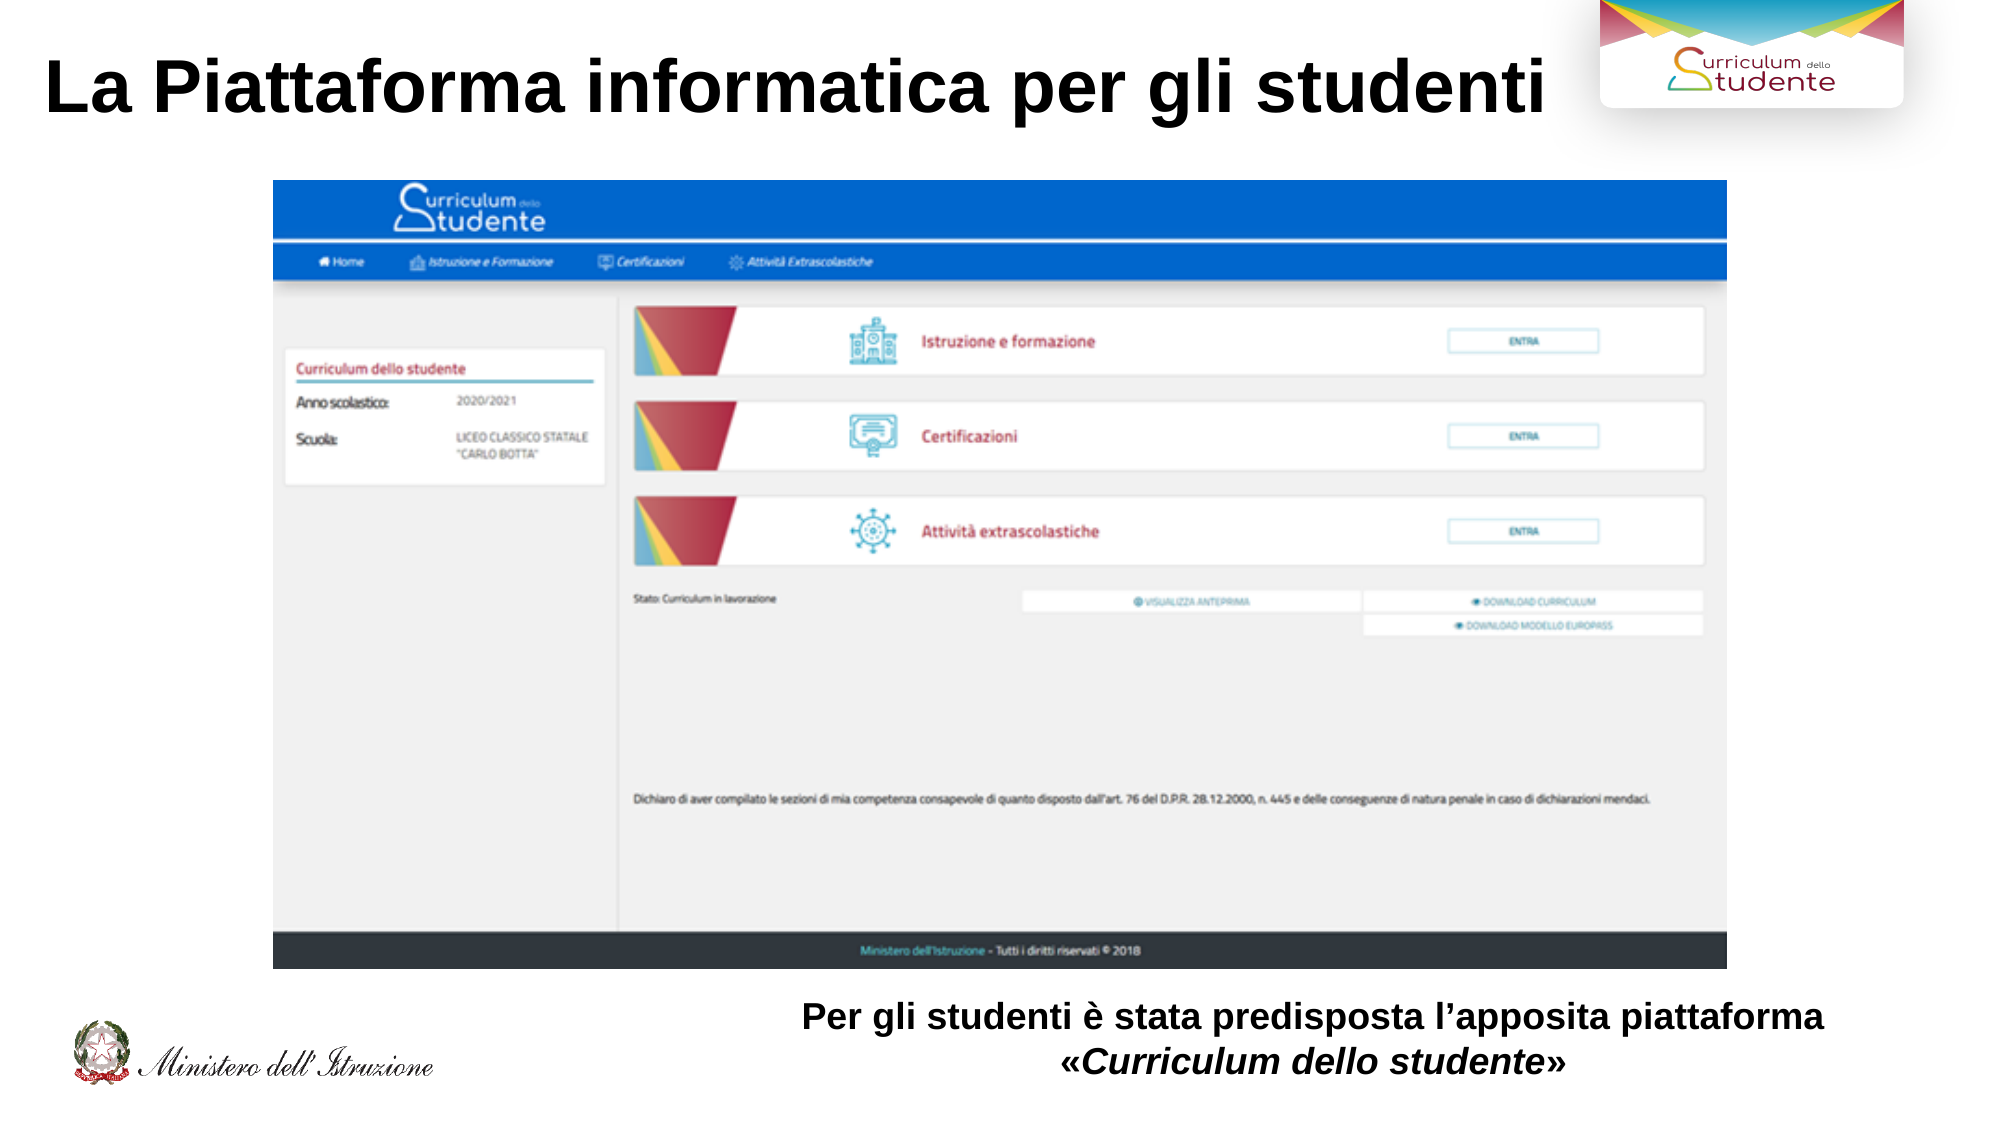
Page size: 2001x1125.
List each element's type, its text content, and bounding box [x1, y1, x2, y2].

picture [273, 180, 1727, 969]
text_box Per gli studenti è stata predisposta l’apposita piattaforma «Curriculum dello studente» [694, 982, 1919, 1086]
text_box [1600, 10, 1904, 14]
picture [1727, 47, 1836, 98]
title La Piattaforma informatica per gli studenti [44, 29, 1727, 157]
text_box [1600, 15, 1904, 20]
picture [1600, 0, 1904, 5]
picture [55, 1006, 452, 1096]
text_box [1600, 25, 1904, 29]
text_box Consultazione e integrazione [1600, 20, 1904, 24]
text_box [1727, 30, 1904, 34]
